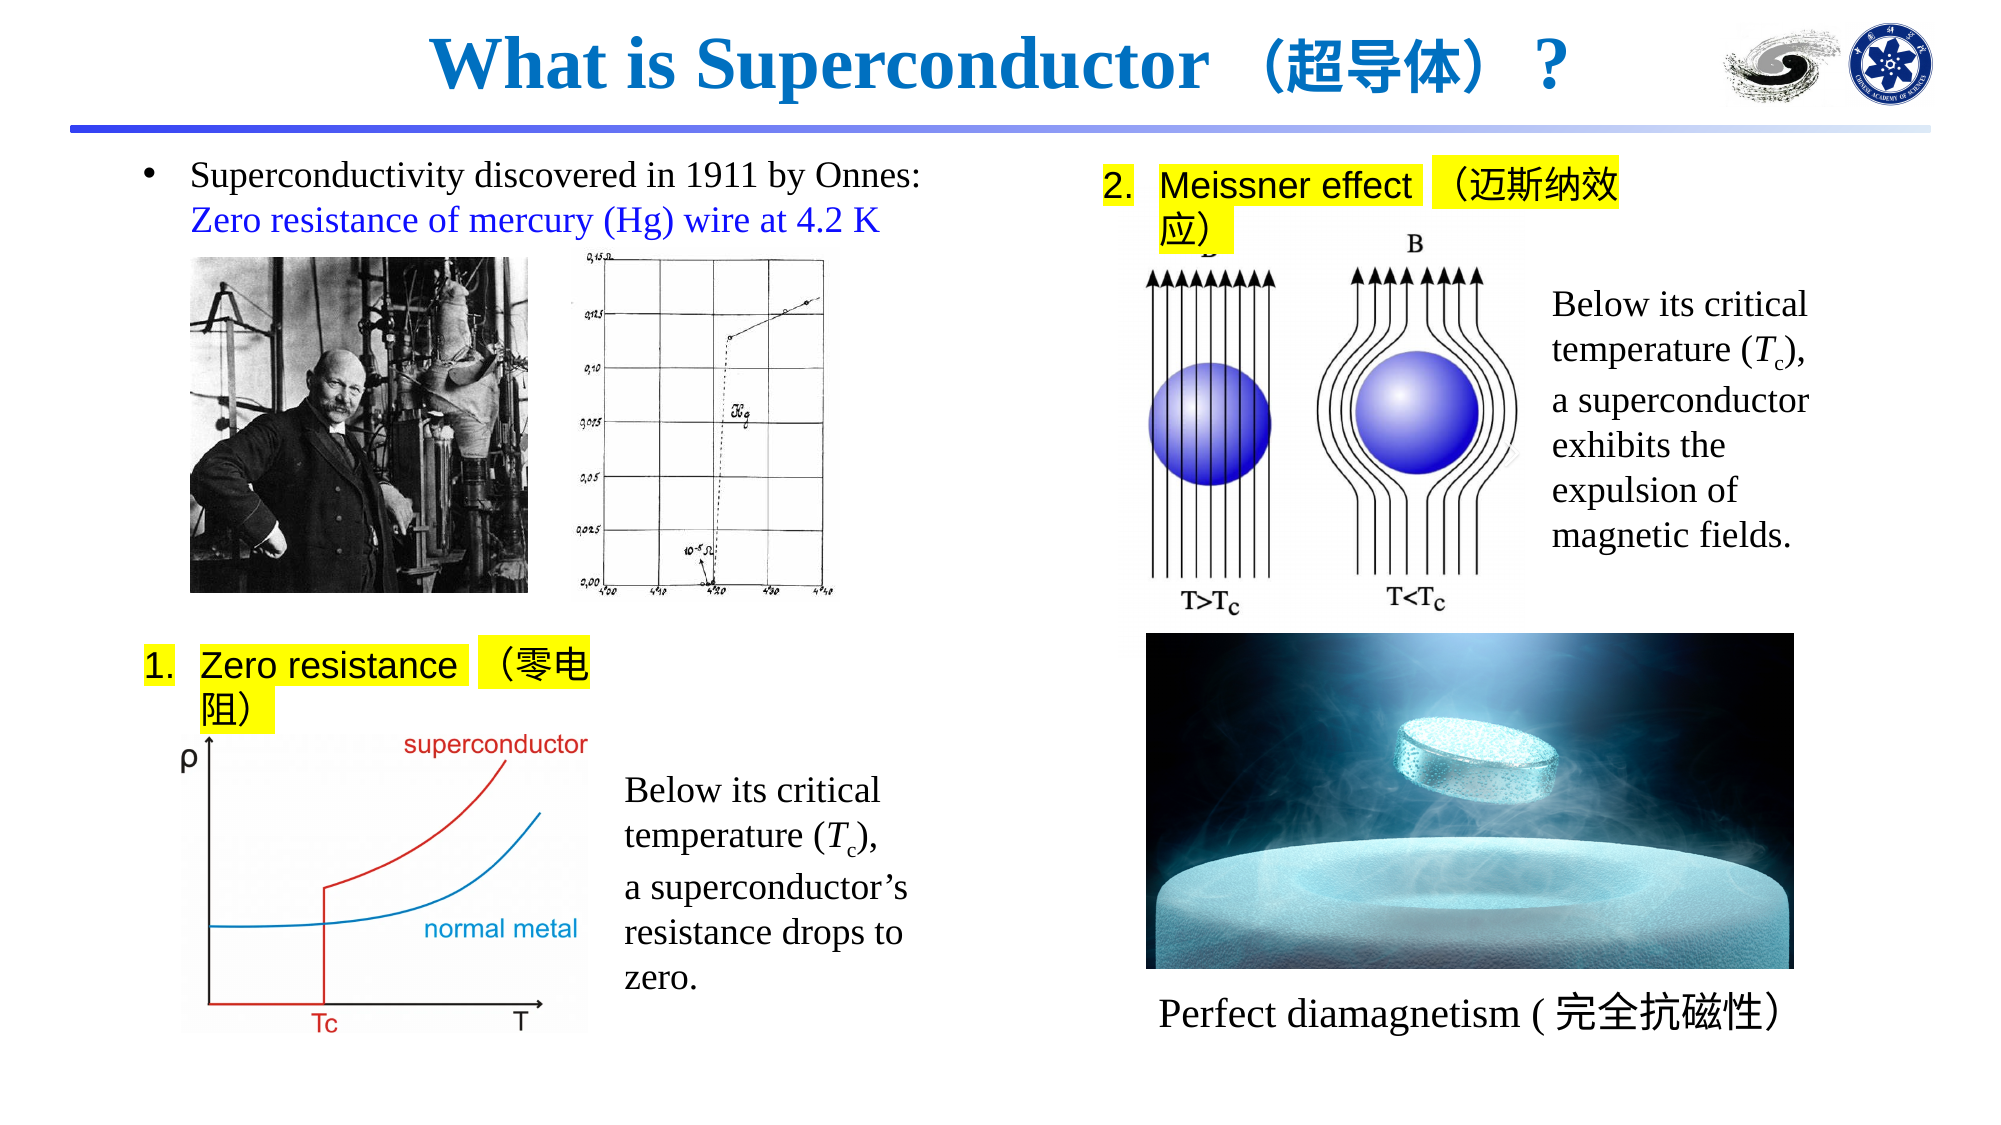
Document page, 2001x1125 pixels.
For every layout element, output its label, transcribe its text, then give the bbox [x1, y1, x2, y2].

text_box [70, 125, 1931, 133]
text_box Below its critical temperature (Tc), a superconductor exhibits the expulsion of magnetic fields. [1537, 271, 1846, 563]
picture [571, 246, 840, 602]
picture [1118, 185, 1794, 969]
title What is Superconductor（超导体）? [0, 6, 2000, 124]
text_box Zero resistance （零电阻） [129, 633, 669, 739]
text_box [1719, 22, 1935, 108]
picture [190, 257, 528, 594]
text_box Perfect diamagnetism (完全抗磁性） [1143, 978, 1822, 1044]
text_box Meissner effect （迈斯纳效应） [1088, 153, 1708, 259]
picture [181, 734, 588, 1033]
text_box Below its critical temperature (Tc), a superconductor’s resistance drops to zero. [609, 758, 952, 1004]
text_box Superconductivity discovered in 1911 by Onnes: Zero resistance of mercury (Hg) wire at 4.2 K [128, 142, 1069, 248]
